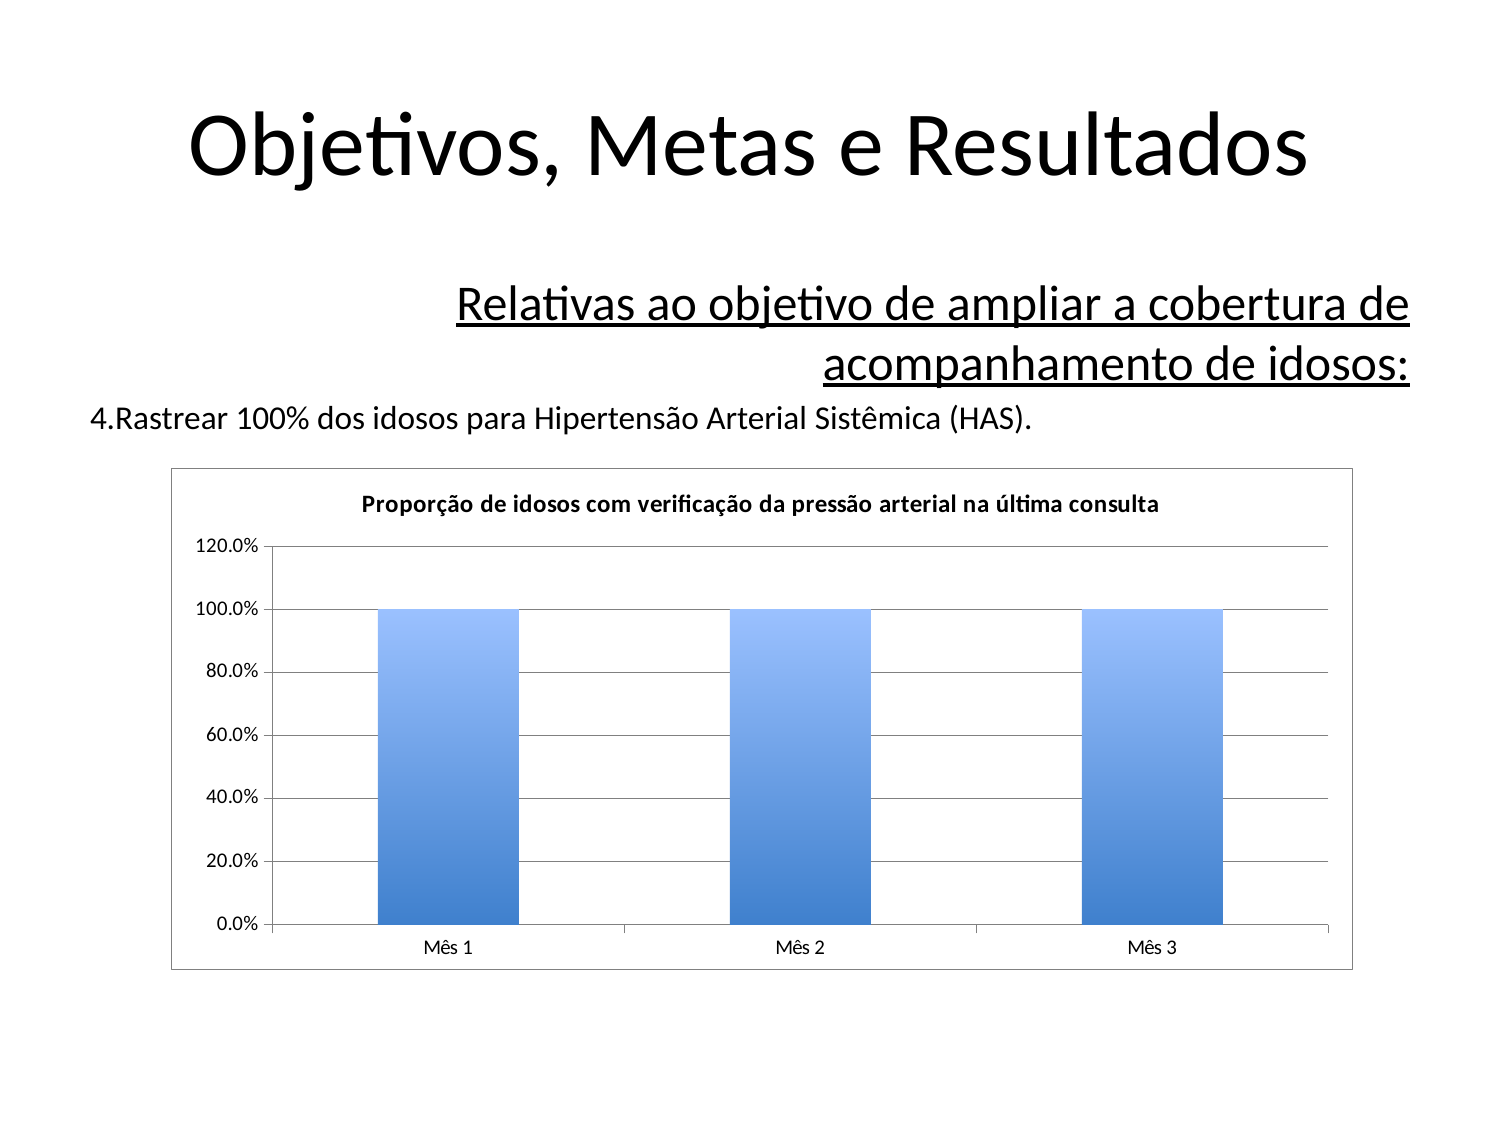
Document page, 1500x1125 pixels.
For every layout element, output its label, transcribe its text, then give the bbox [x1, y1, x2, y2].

chart [170, 467, 1353, 971]
list Relativas ao objetivo de ampliar a cobertura de acompanhamento de idosos: 4.Rastrear 100% dos idosos para Hipertensão Arterial Sistêmica (HAS). [75, 262, 1425, 1005]
title Objetivos, Metas e Resultados [75, 45, 1425, 233]
